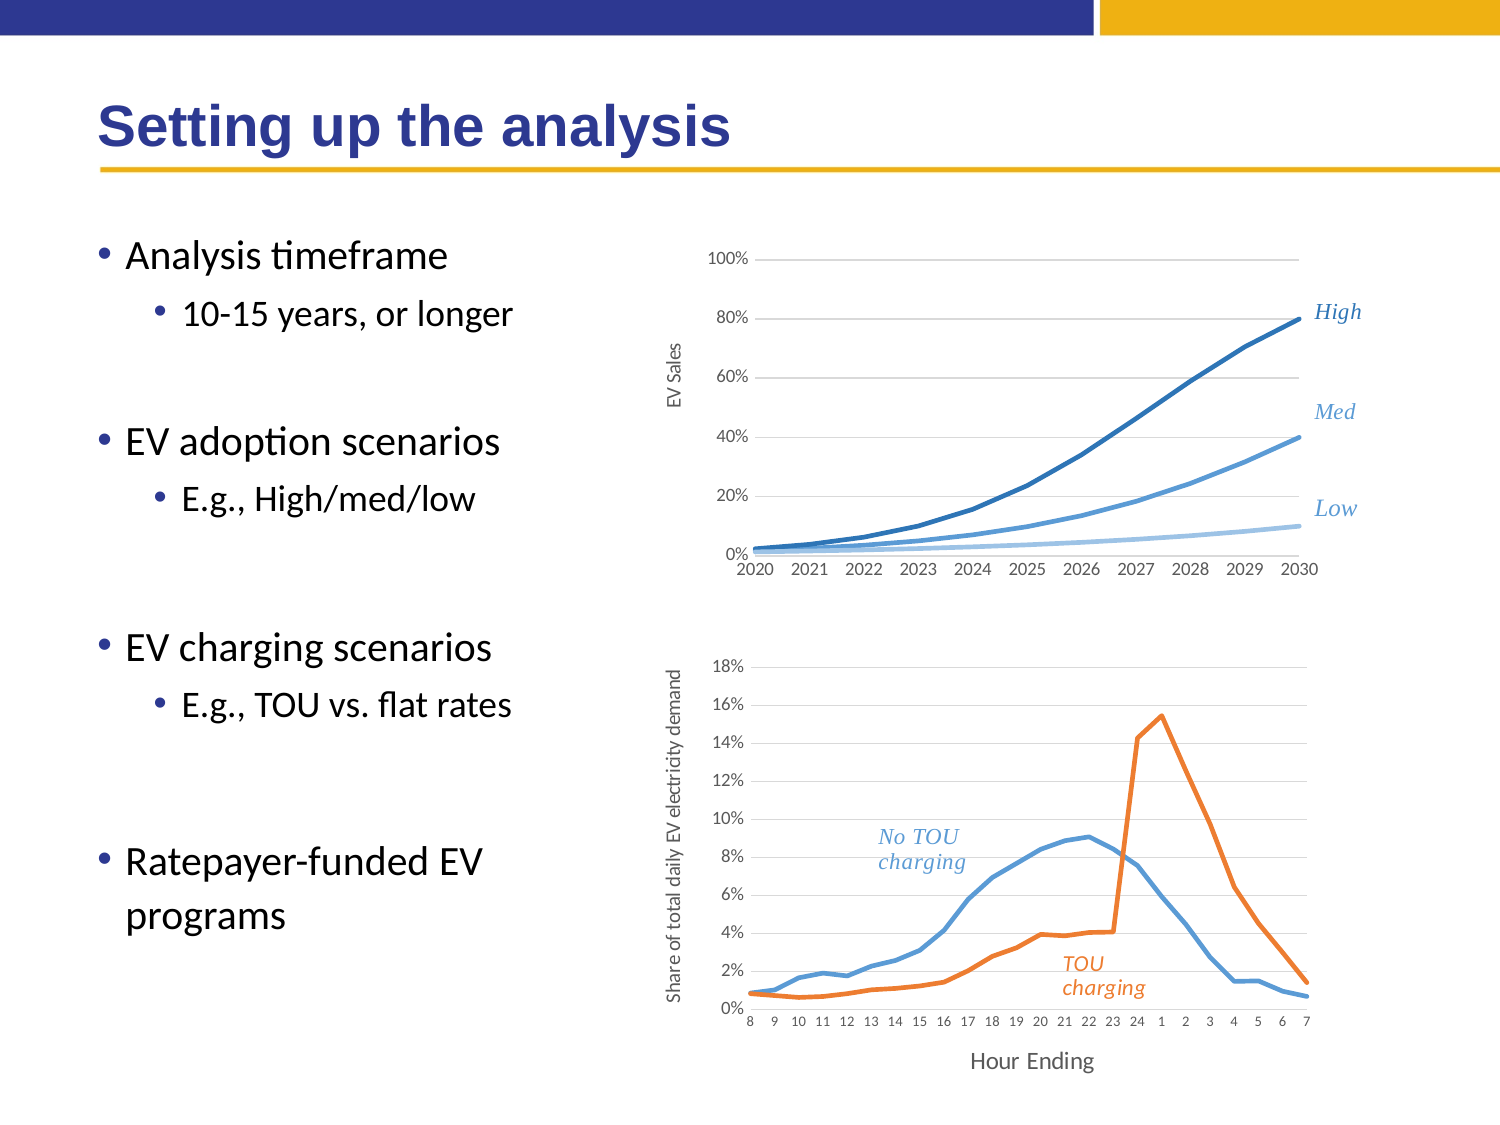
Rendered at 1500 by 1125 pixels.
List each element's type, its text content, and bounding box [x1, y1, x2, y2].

chart [627, 216, 1385, 613]
picture [0, 0, 1500, 1125]
list Analysis timeframe 10-15 years, or longer EV adoption scenarios E.g., High/med/low EV charging scenarios E.g., TOU vs. flat rates Ratepayer-funded EV programs [82, 216, 657, 1014]
title Setting up the analysis [82, 59, 1123, 168]
chart [627, 634, 1350, 1096]
